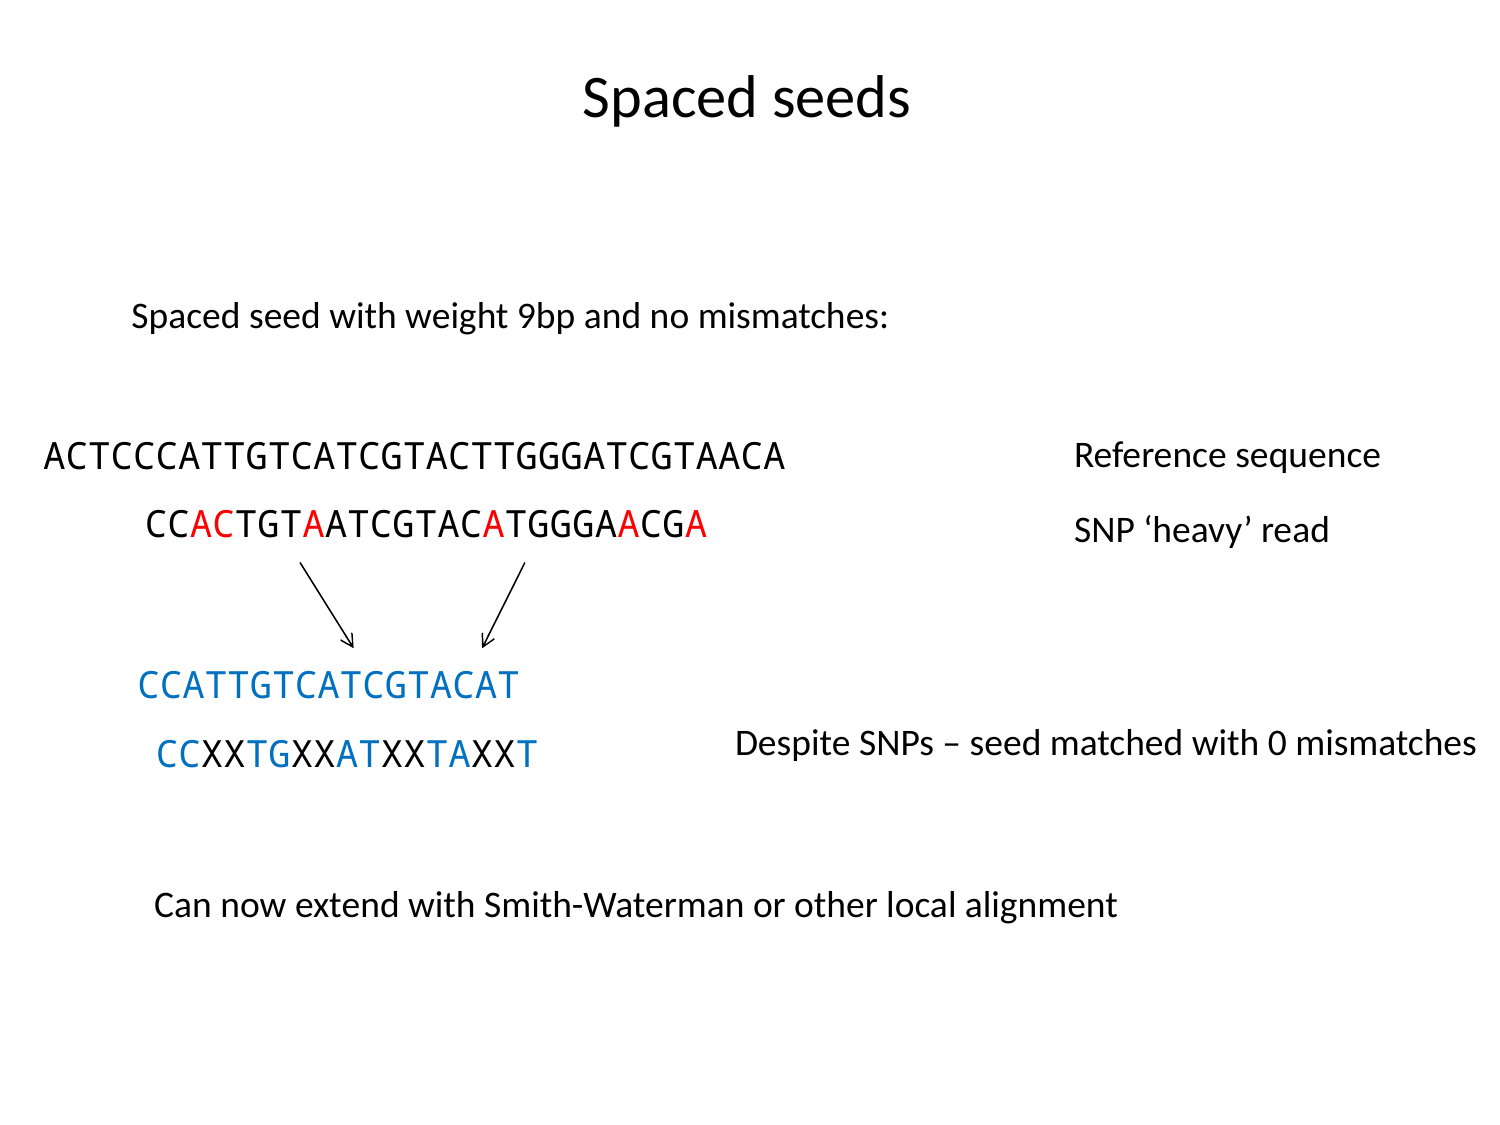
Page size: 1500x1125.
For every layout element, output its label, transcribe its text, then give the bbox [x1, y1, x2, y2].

text_box ACTCCCATTGTCATCGTACTTGGGATCGTAACA [29, 425, 1294, 484]
text_box Despite SNPs – seed matched with 0 mismatches [721, 710, 1500, 770]
title Spaced seeds [107, 0, 1388, 188]
text_box Can now extend with Smith-Waterman or other local alignment [140, 873, 1440, 932]
text_box CCACTGTAATCGTACATGGGAACGA [131, 493, 1117, 553]
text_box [283, 578, 370, 633]
text_box CCATTGTCATCGTACAT [123, 654, 714, 713]
text_box CCXXTGXXATXXTAXXT [142, 723, 553, 782]
text_box SNP ‘heavy’ read [1060, 498, 1500, 557]
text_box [460, 583, 547, 627]
text_box Spaced seed with weight 9bp and no mismatches: [117, 283, 1072, 343]
text_box Reference sequence [1060, 423, 1500, 482]
